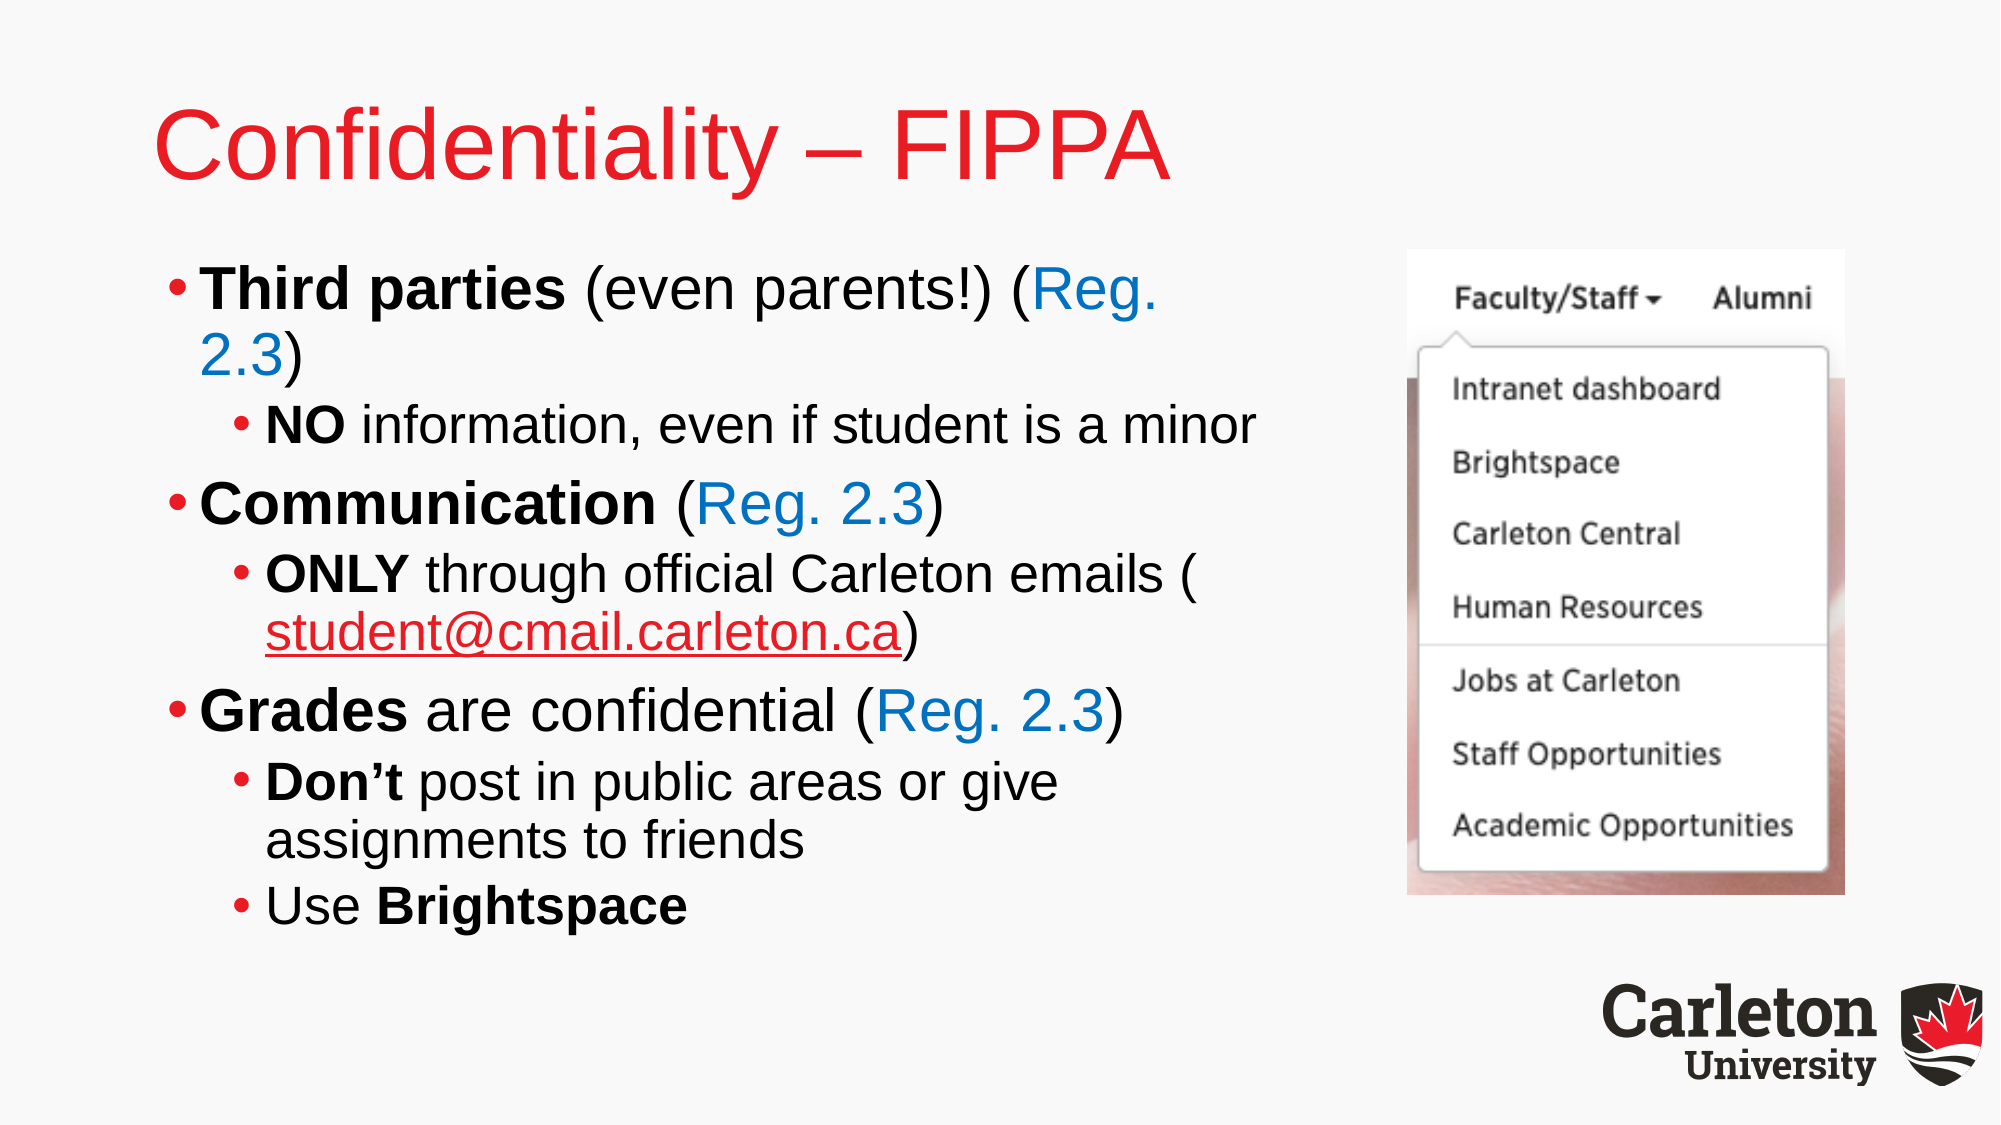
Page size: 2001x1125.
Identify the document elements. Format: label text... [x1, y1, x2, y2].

picture [1407, 249, 1845, 895]
title Confidentiality – FIPPA [137, 35, 1863, 209]
list Third parties (even parents!) (Reg. 2.3) NO information, even if student is a minor Communication (Reg. 2.3) ONLY through official Carleton emails (student@cmail.carleton.ca) Grades are confidential (Reg. 2.3) Don’t post in public areas or give assignments to friends Use Brightspace [152, 249, 1282, 1012]
